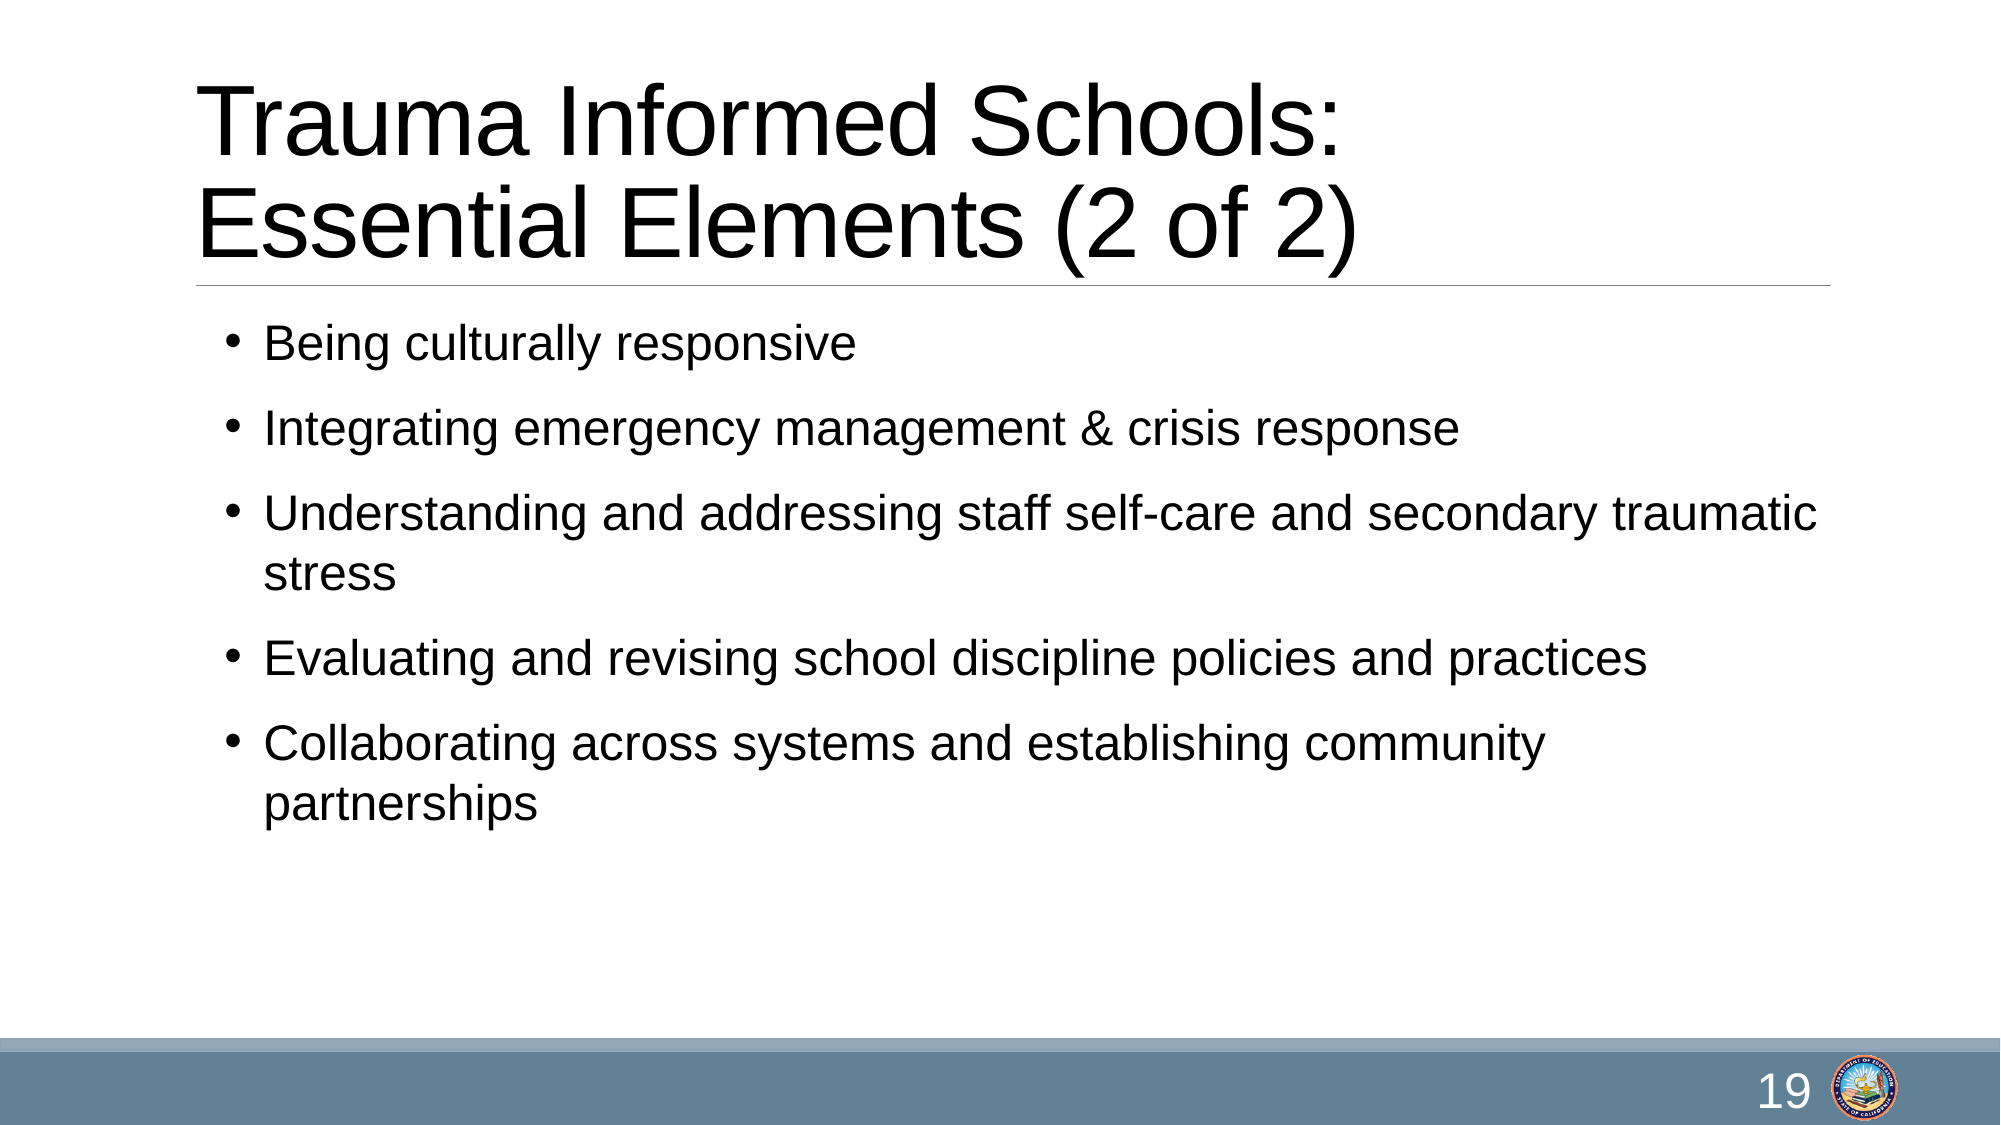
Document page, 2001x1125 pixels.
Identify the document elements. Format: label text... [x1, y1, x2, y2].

picture [1831, 1055, 1899, 1122]
slide_number 19 [1611, 1059, 1827, 1119]
title Trauma Informed Schools: Essential Elements (2 of 2) [180, 47, 1830, 285]
list Being culturally responsive Integrating emergency management & crisis response Understanding and addressing staff self-care and secondary traumatic stress Evaluating and revising school discipline policies and practices Collaborating across systems and establishing community partnerships [180, 302, 1830, 1018]
